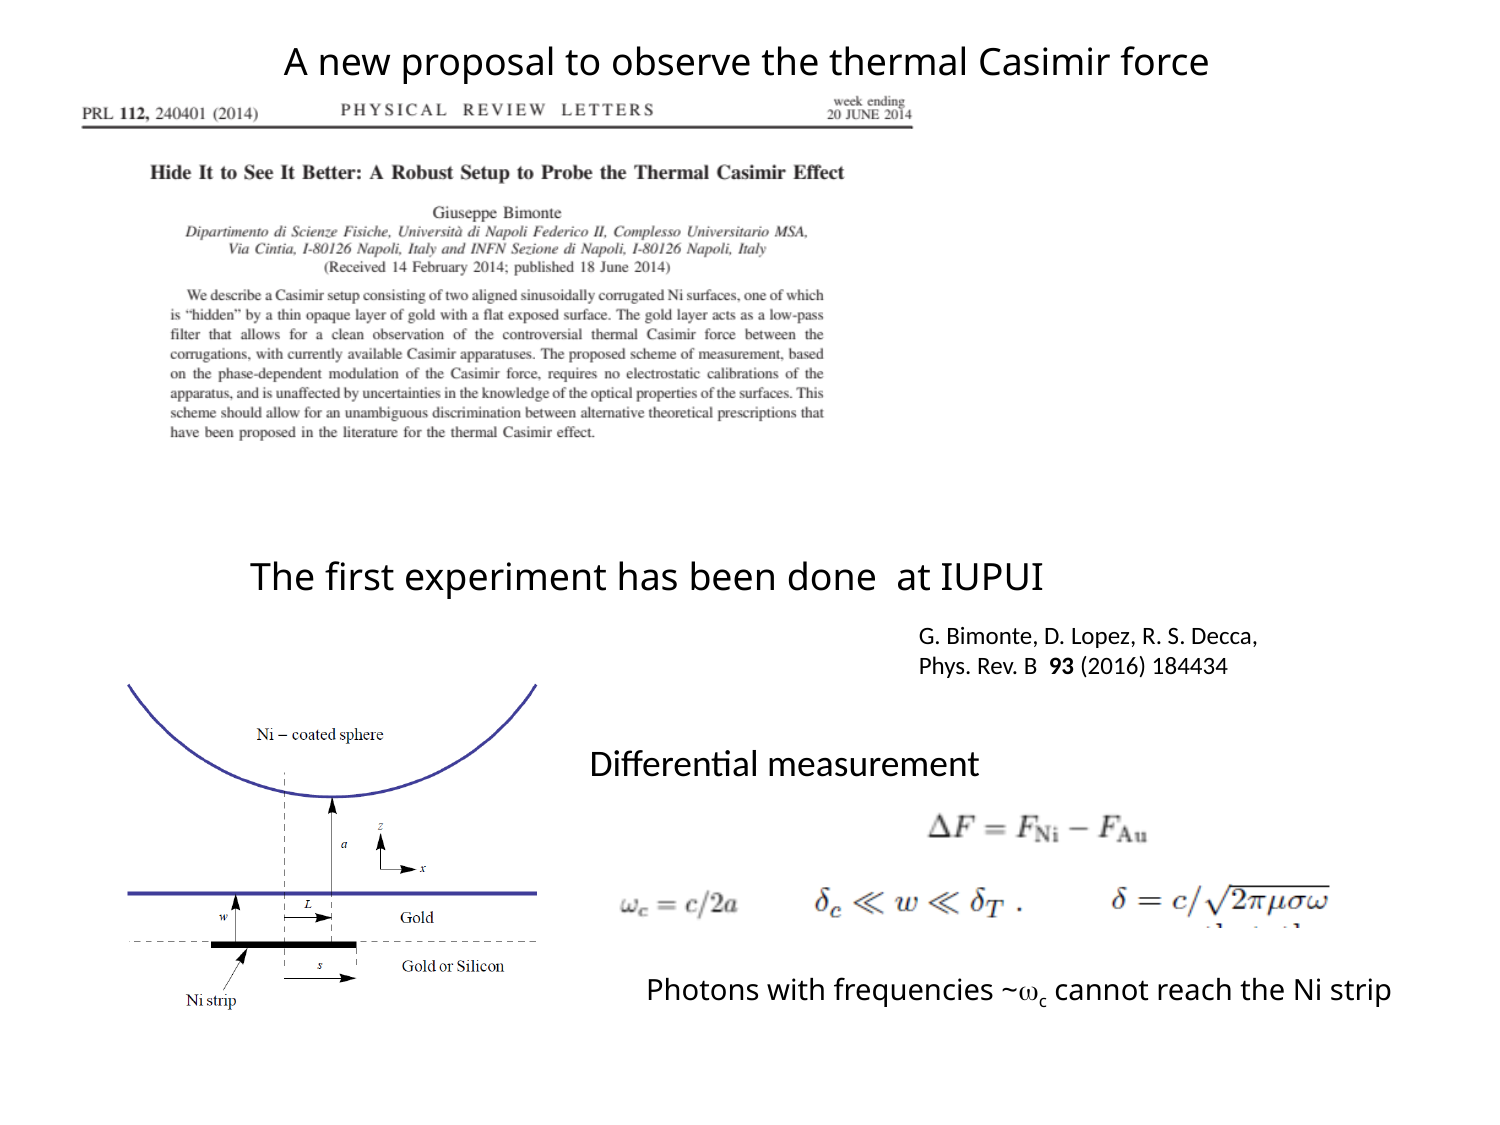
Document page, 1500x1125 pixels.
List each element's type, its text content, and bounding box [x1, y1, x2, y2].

text_box G. Bimonte, D. Lopez, R. S. Decca, Phys. Rev. B 93 (2016) 184434 [903, 612, 1303, 687]
picture [784, 791, 1163, 951]
picture [111, 668, 550, 1020]
text_box A new proposal to observe the thermal Casimir force [269, 30, 1226, 91]
picture [68, 91, 950, 446]
picture [599, 879, 756, 928]
text_box The first experiment has been done at IUPUI [235, 545, 1060, 606]
text_box Differential measurement [574, 731, 996, 792]
text_box Photons with frequencies ~wc cannot reach the Ni strip [631, 963, 1408, 1019]
picture [1110, 879, 1336, 928]
